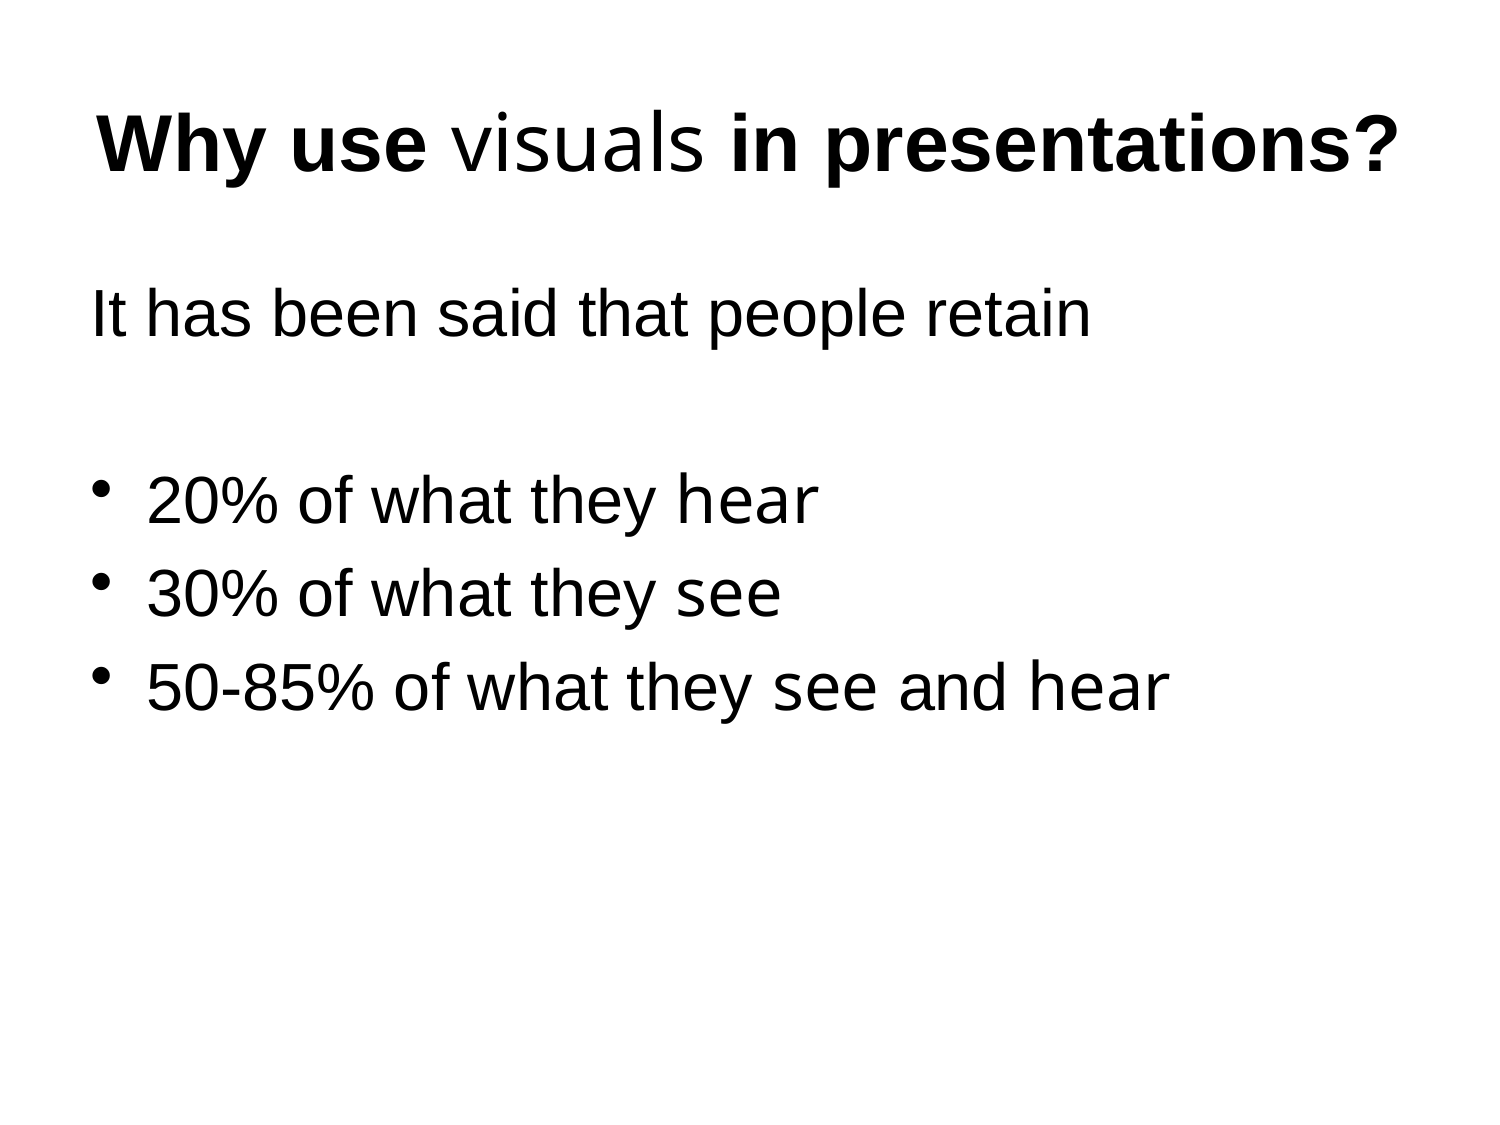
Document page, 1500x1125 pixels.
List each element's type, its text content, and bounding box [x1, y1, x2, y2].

list It has been said that people retain 20% of what they hear 30% of what they see 50-85% of what they see and hear [74, 262, 1426, 1006]
title Why use visuals in presentations? [74, 44, 1426, 233]
